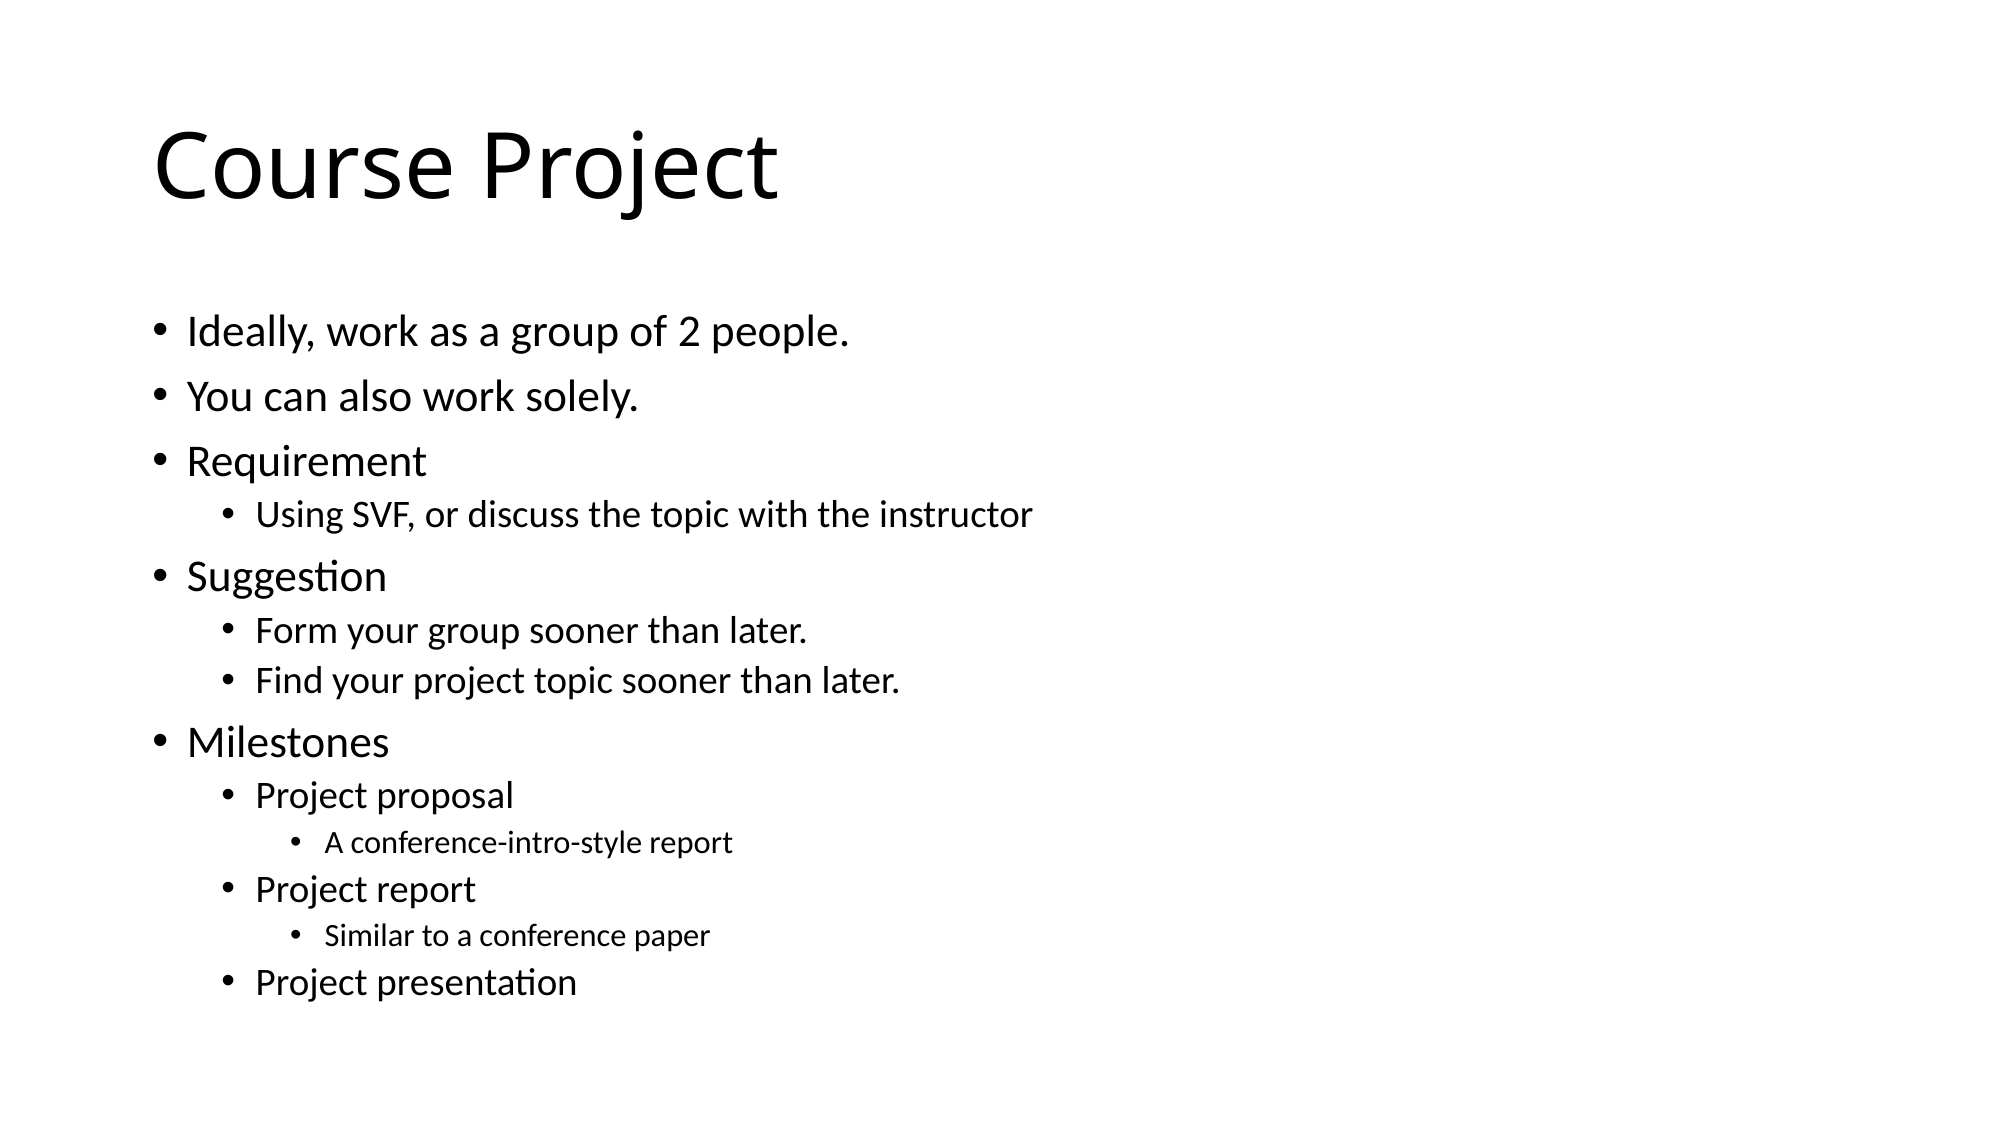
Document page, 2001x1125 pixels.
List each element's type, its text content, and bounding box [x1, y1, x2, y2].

title Course Project [137, 59, 1863, 278]
list Ideally, work as a group of 2 people. You can also work solely. Requirement Using SVF, or discuss the topic with the instructor Suggestion Form your group sooner than later. Find your project topic sooner than later. Milestones Project proposal A conference-intro-style report Project report Similar to a conference paper Project presentation [137, 299, 1863, 1014]
